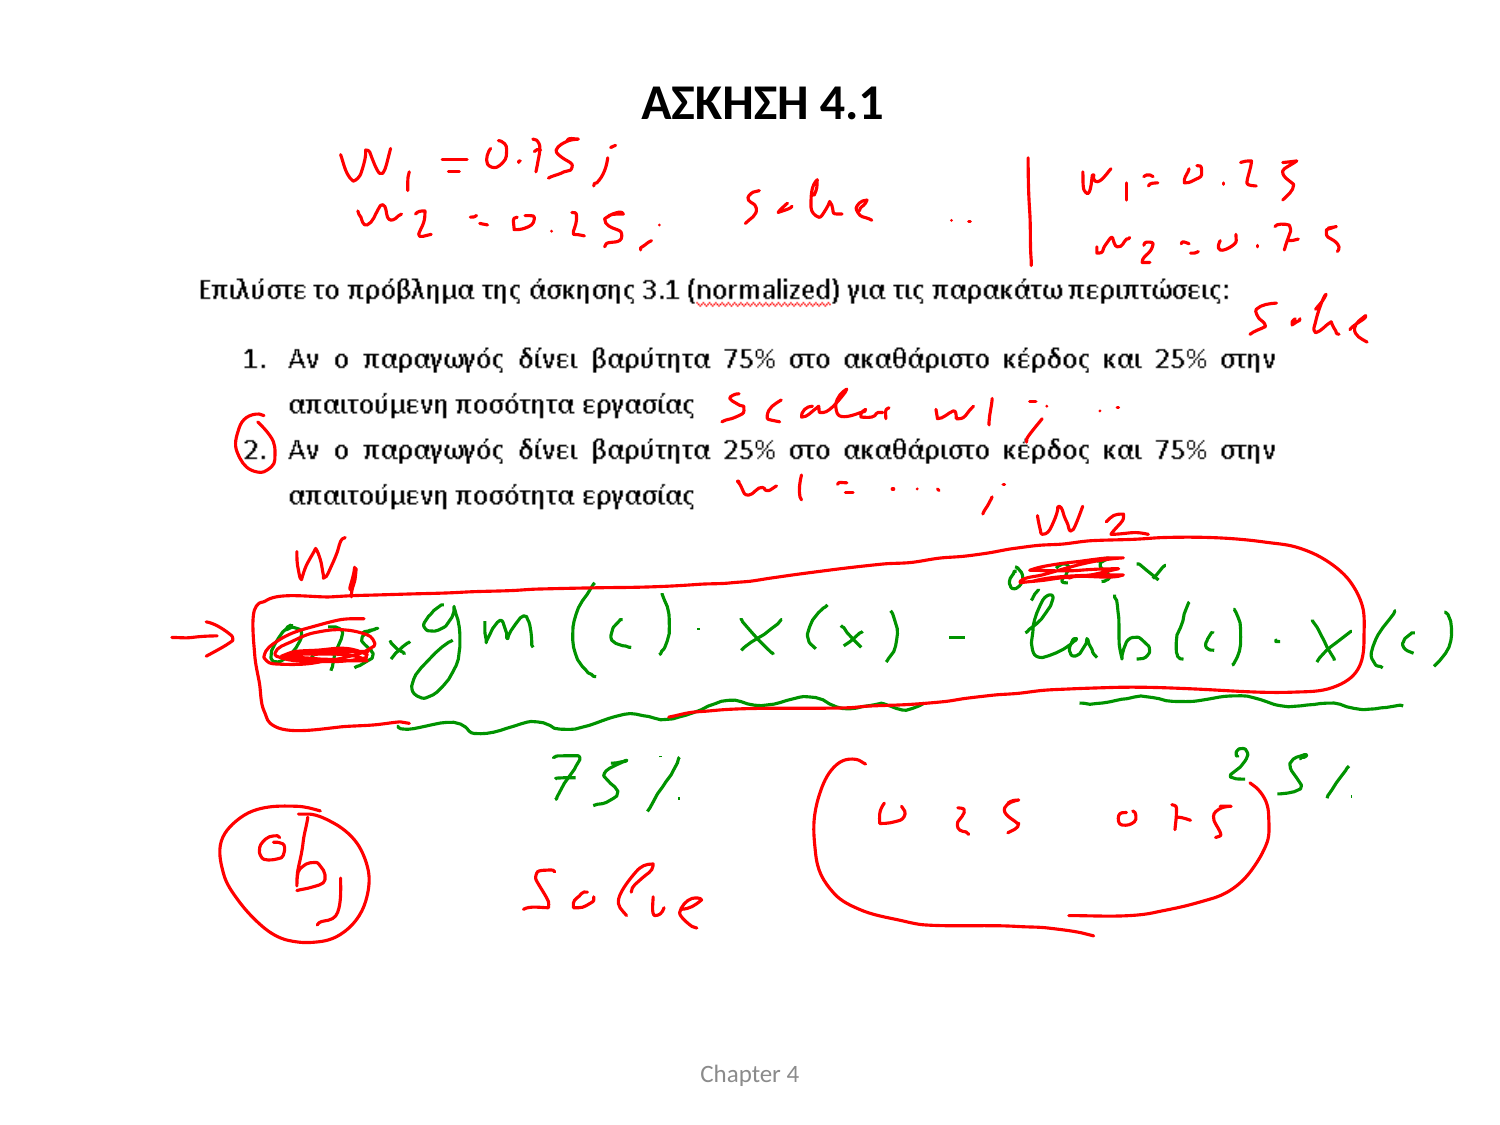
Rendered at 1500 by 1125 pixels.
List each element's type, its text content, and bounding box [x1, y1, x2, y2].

picture [162, 249, 1326, 555]
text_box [396, 696, 925, 812]
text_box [411, 604, 534, 694]
footer Chapter 4 [512, 1042, 988, 1103]
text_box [1009, 557, 1167, 601]
picture [1316, 300, 1326, 330]
text_box [1079, 695, 1404, 711]
picture [992, 539, 1310, 555]
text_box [1230, 748, 1353, 799]
text_box ΑΣΚΗΣΗ 4.1 [124, 62, 1400, 138]
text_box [1025, 594, 1241, 666]
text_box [740, 604, 898, 663]
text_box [270, 623, 411, 672]
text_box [1275, 610, 1362, 669]
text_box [610, 592, 699, 655]
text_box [1361, 610, 1452, 669]
text_box [572, 590, 597, 678]
